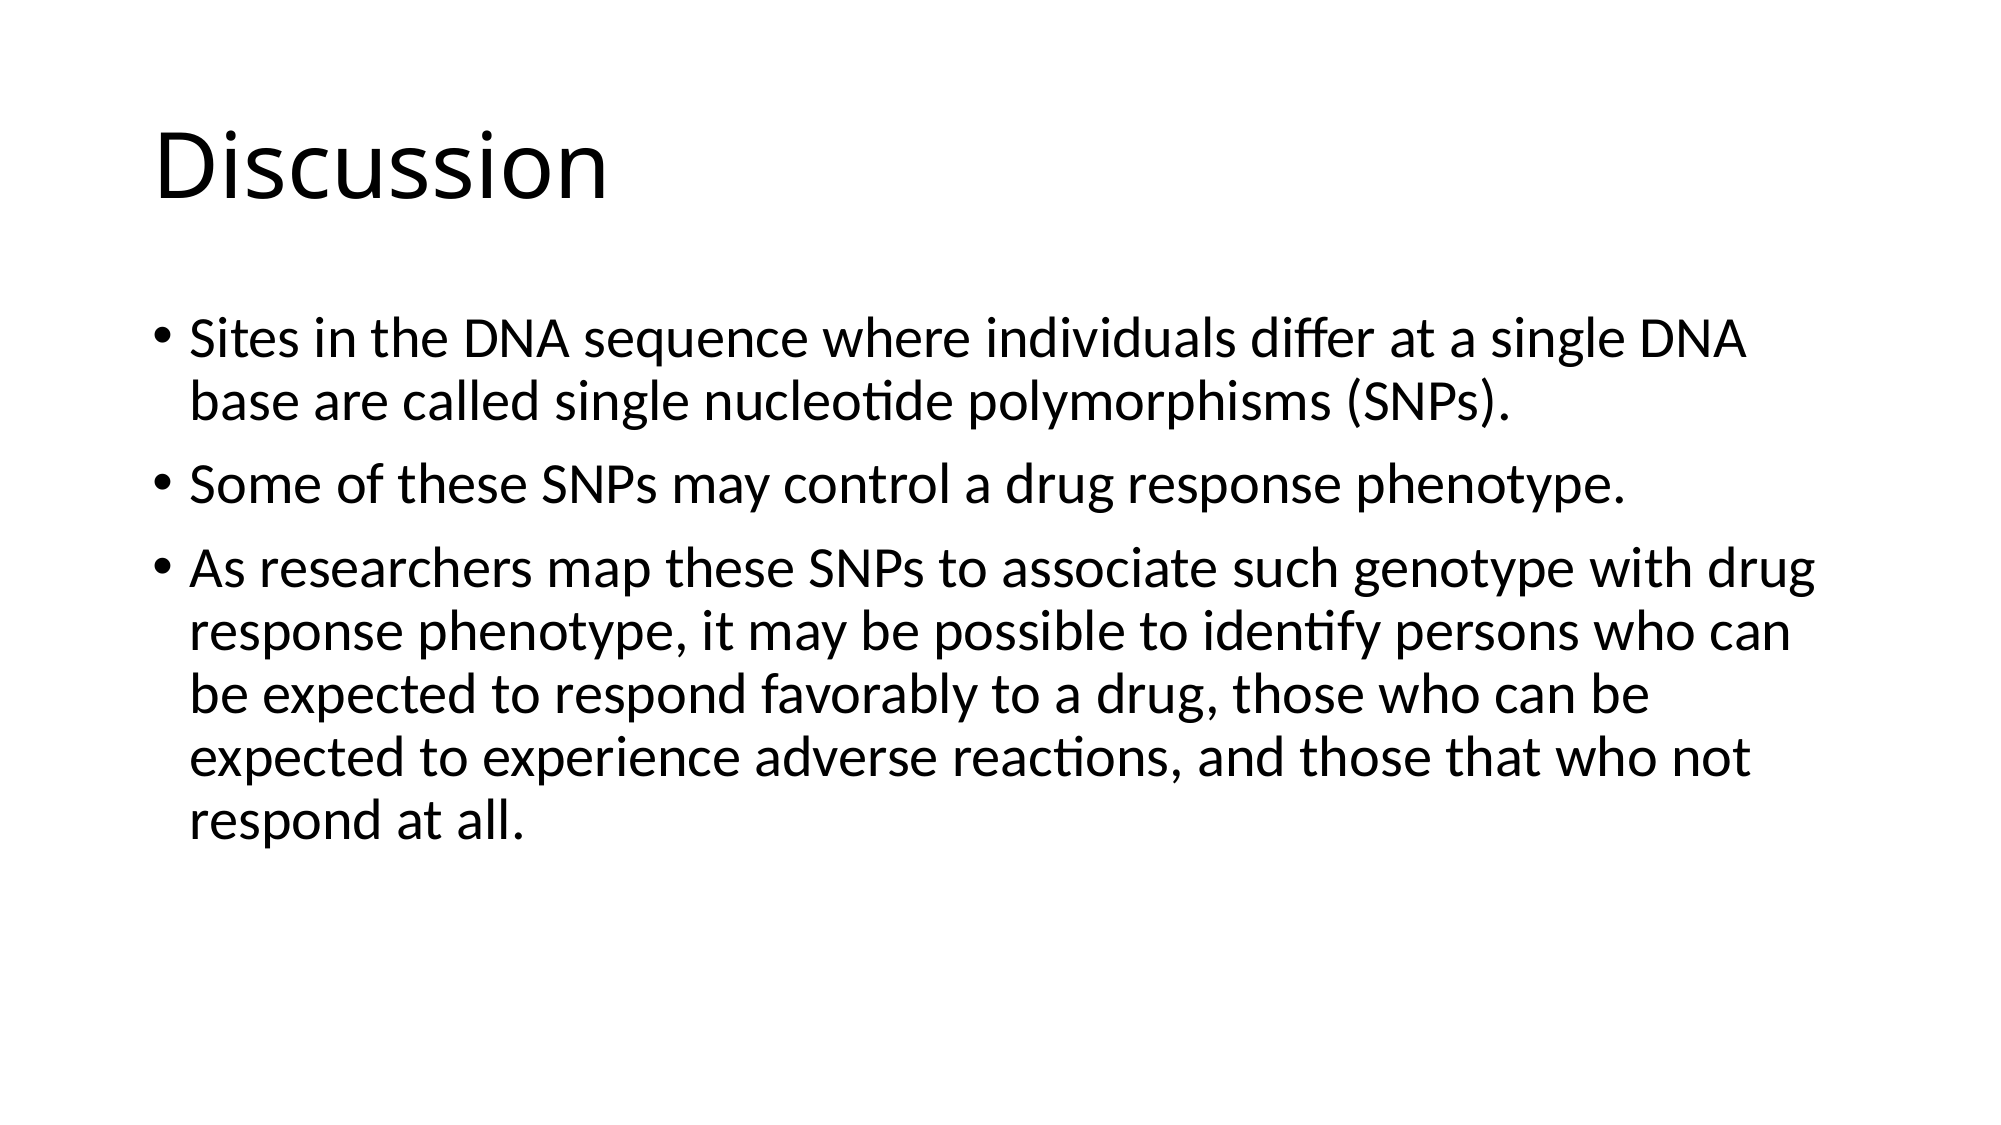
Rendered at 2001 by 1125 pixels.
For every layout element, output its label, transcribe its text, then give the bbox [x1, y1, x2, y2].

list Sites in the DNA sequence where individuals differ at a single DNA base are called single nucleotide polymorphisms (SNPs). Some of these SNPs may control a drug response phenotype. As researchers map these SNPs to associate such genotype with drug response phenotype, it may be possible to identify persons who can be expected to respond favorably to a drug, those who can be expected to experience adverse reactions, and those that who not respond at all. [137, 299, 1863, 1014]
title Discussion [137, 59, 1863, 278]
